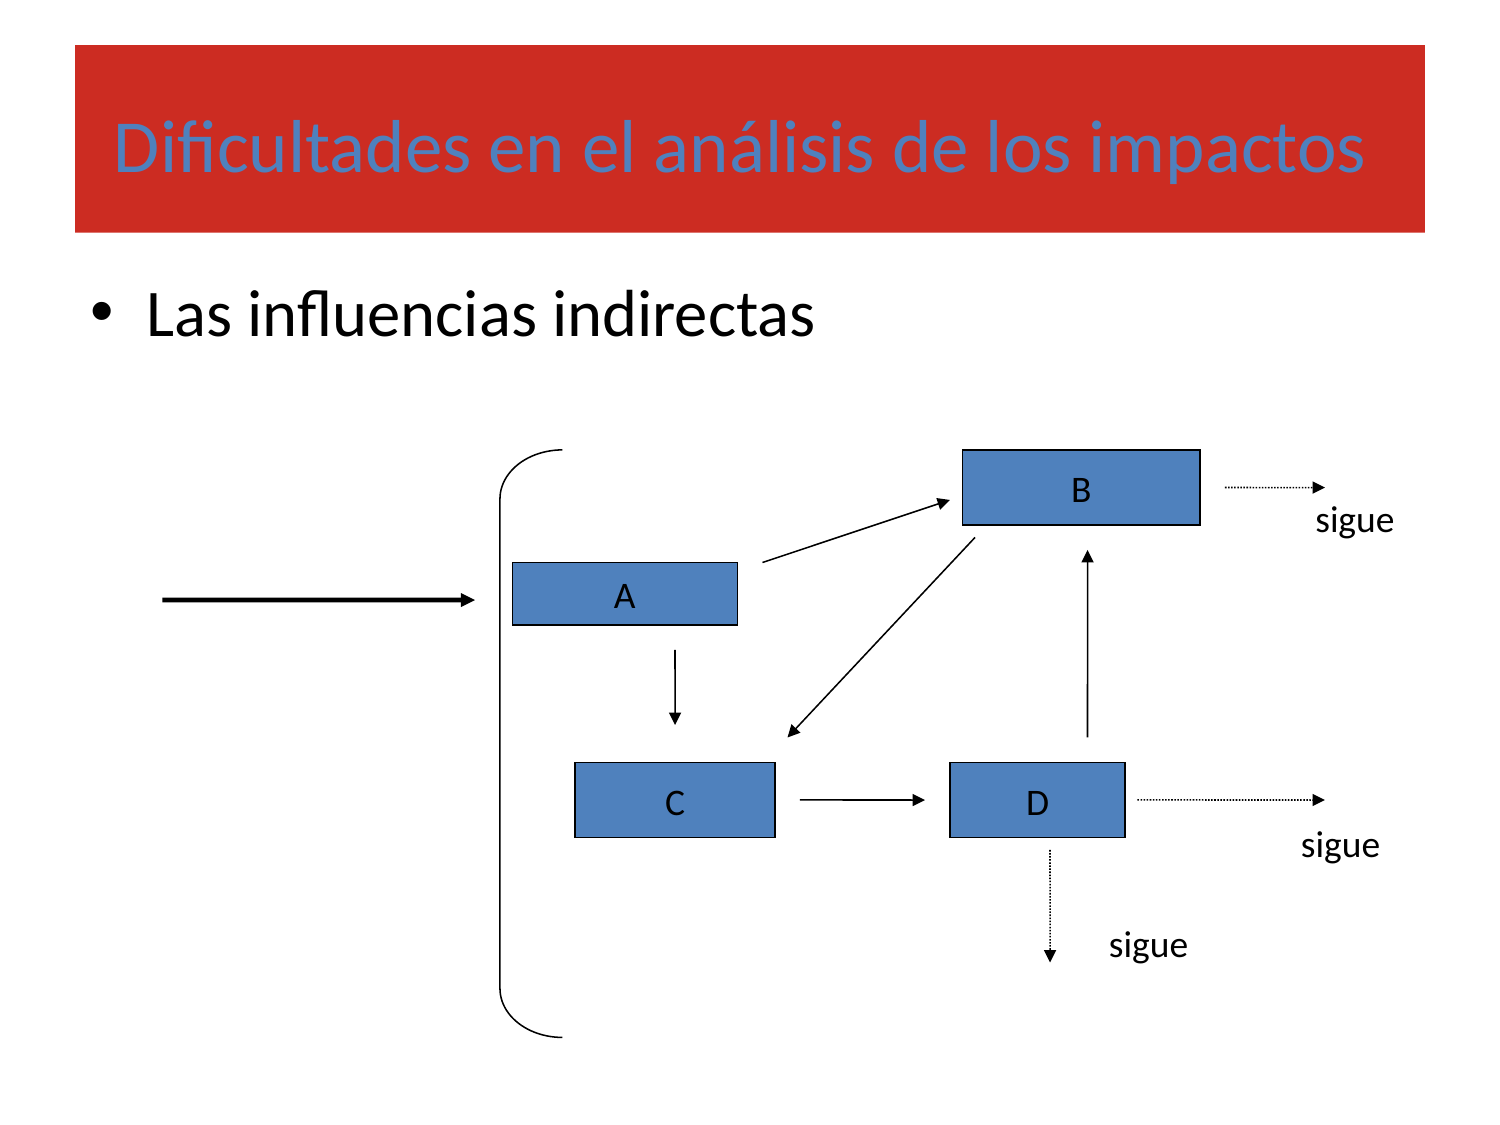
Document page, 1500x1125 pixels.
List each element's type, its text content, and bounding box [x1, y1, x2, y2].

text_box [162, 593, 475, 607]
title Dificultades en el análisis de los impactos [75, 45, 1425, 233]
text_box [499, 449, 563, 1038]
text_box sigue [1277, 812, 1396, 873]
text_box [762, 498, 950, 563]
text_box [787, 537, 976, 738]
text_box B [962, 449, 1200, 525]
text_box C [575, 762, 775, 838]
text_box A [563, 562, 738, 625]
text_box sigue [1300, 487, 1410, 548]
text_box [1043, 948, 1057, 963]
text_box [1312, 793, 1325, 807]
text_box sigue [1094, 912, 1204, 1017]
text_box [1081, 549, 1094, 738]
text_box [668, 649, 682, 725]
text_box D [950, 762, 1125, 838]
list Las influencias indirectas [75, 262, 1425, 1005]
text_box [799, 793, 925, 807]
text_box [1312, 481, 1324, 487]
